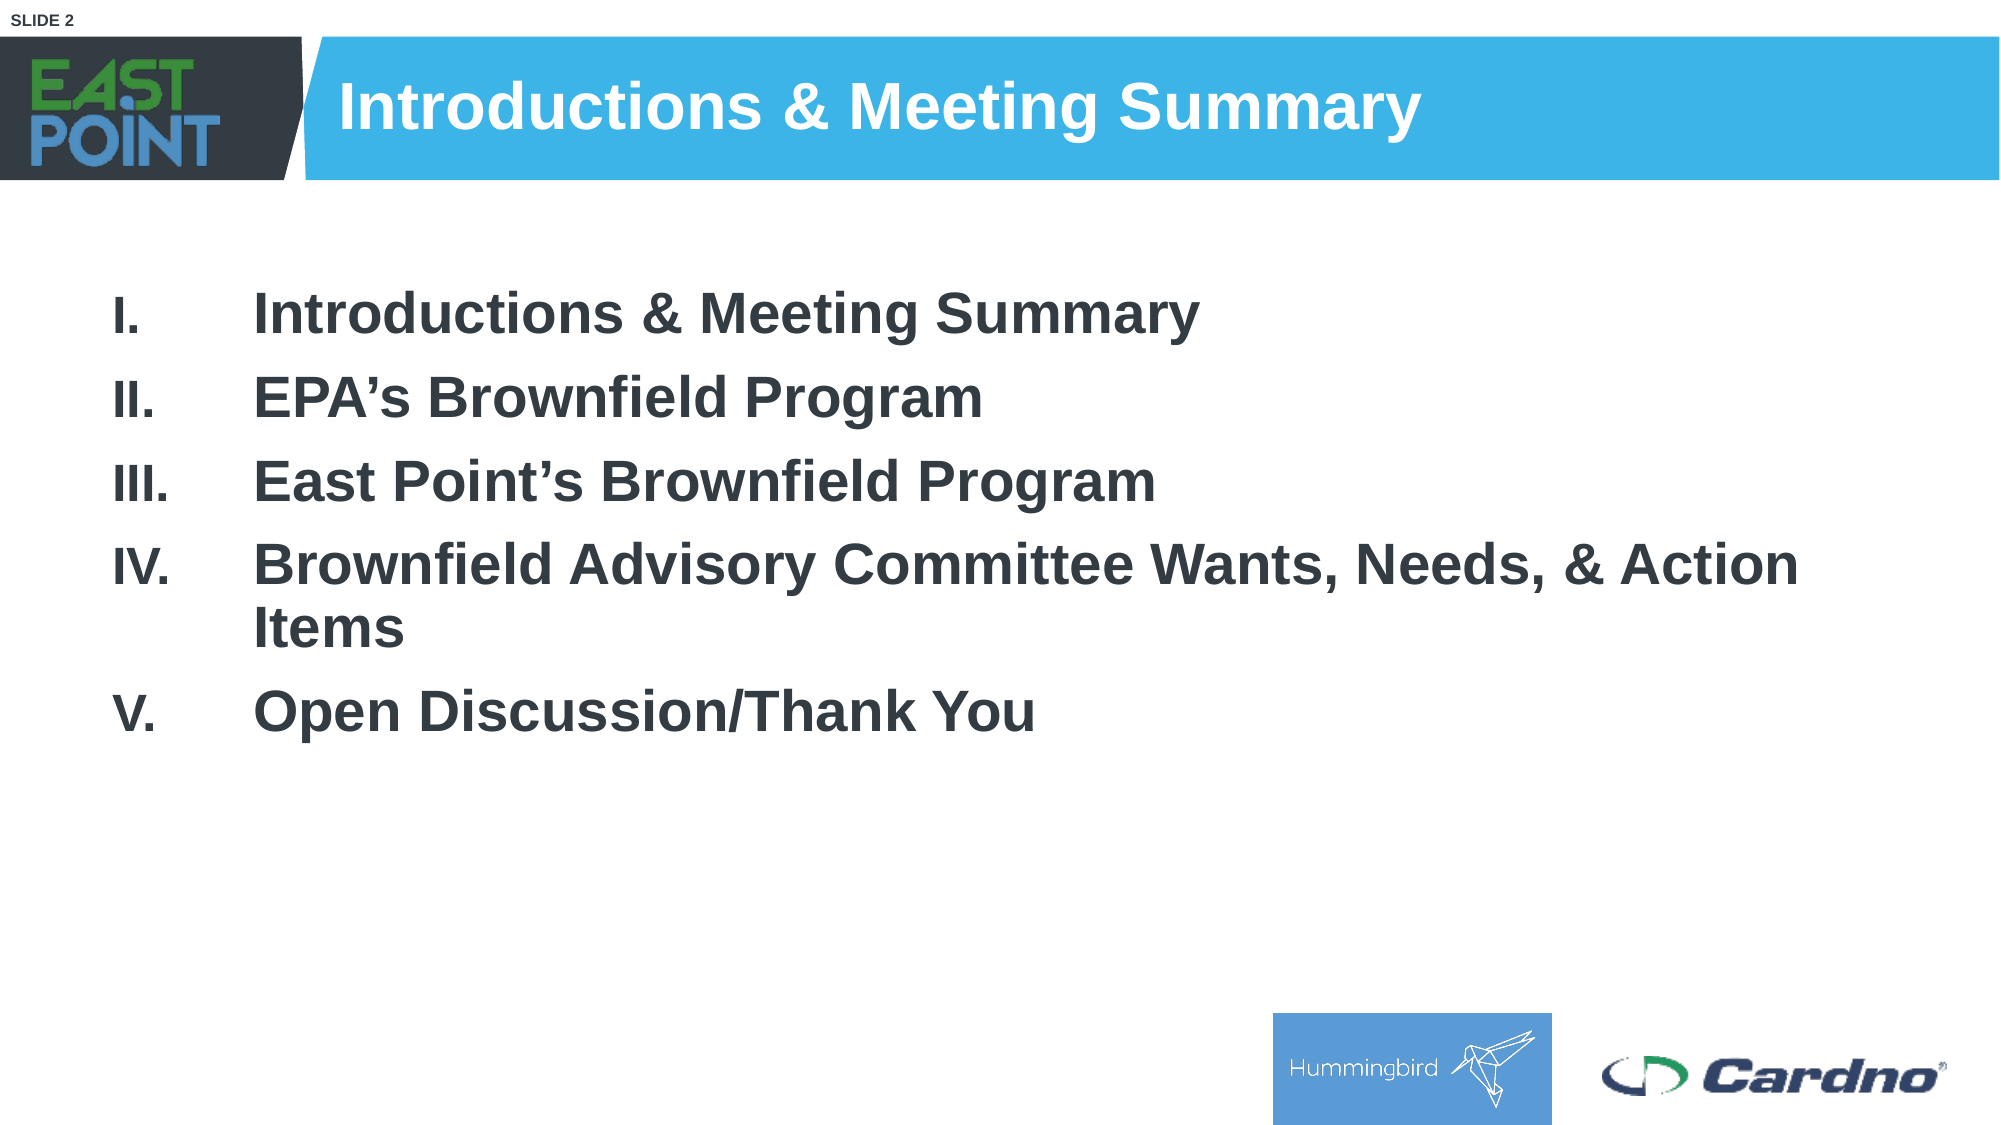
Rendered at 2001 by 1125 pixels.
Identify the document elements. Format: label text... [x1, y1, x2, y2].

picture [1272, 1014, 1553, 1125]
picture [30, 59, 220, 168]
list Introductions & Meeting Summary EPA’s Brownfield Program East Point’s Brownfield Program Brownfield Advisory Committee Wants, Needs, & Action Items Open Discussion/Thank You [97, 276, 1916, 1014]
title Introductions & Meeting Summary [323, 36, 1978, 181]
picture [1602, 1056, 1947, 1096]
